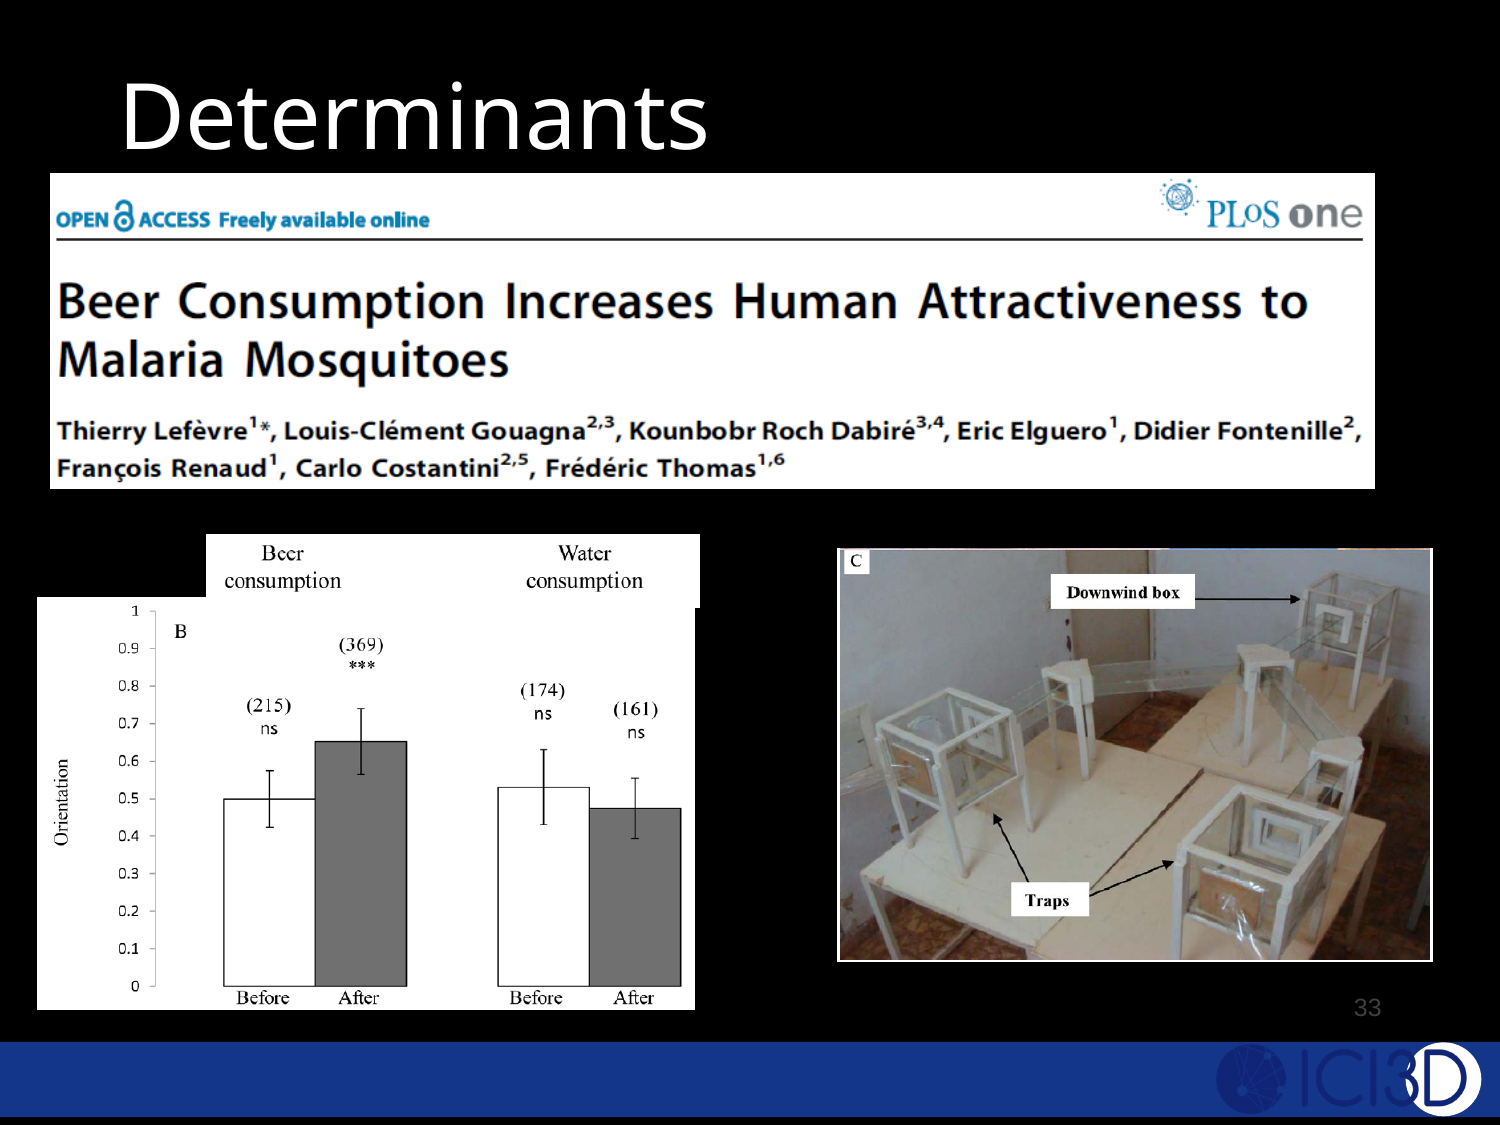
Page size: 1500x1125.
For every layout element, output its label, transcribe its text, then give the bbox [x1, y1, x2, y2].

picture [837, 548, 1433, 962]
slide_number 33 [1059, 977, 1397, 1037]
picture [1209, 1042, 1474, 1118]
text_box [37, 534, 700, 1010]
picture [49, 173, 1376, 489]
title Determinants [103, 59, 1397, 180]
